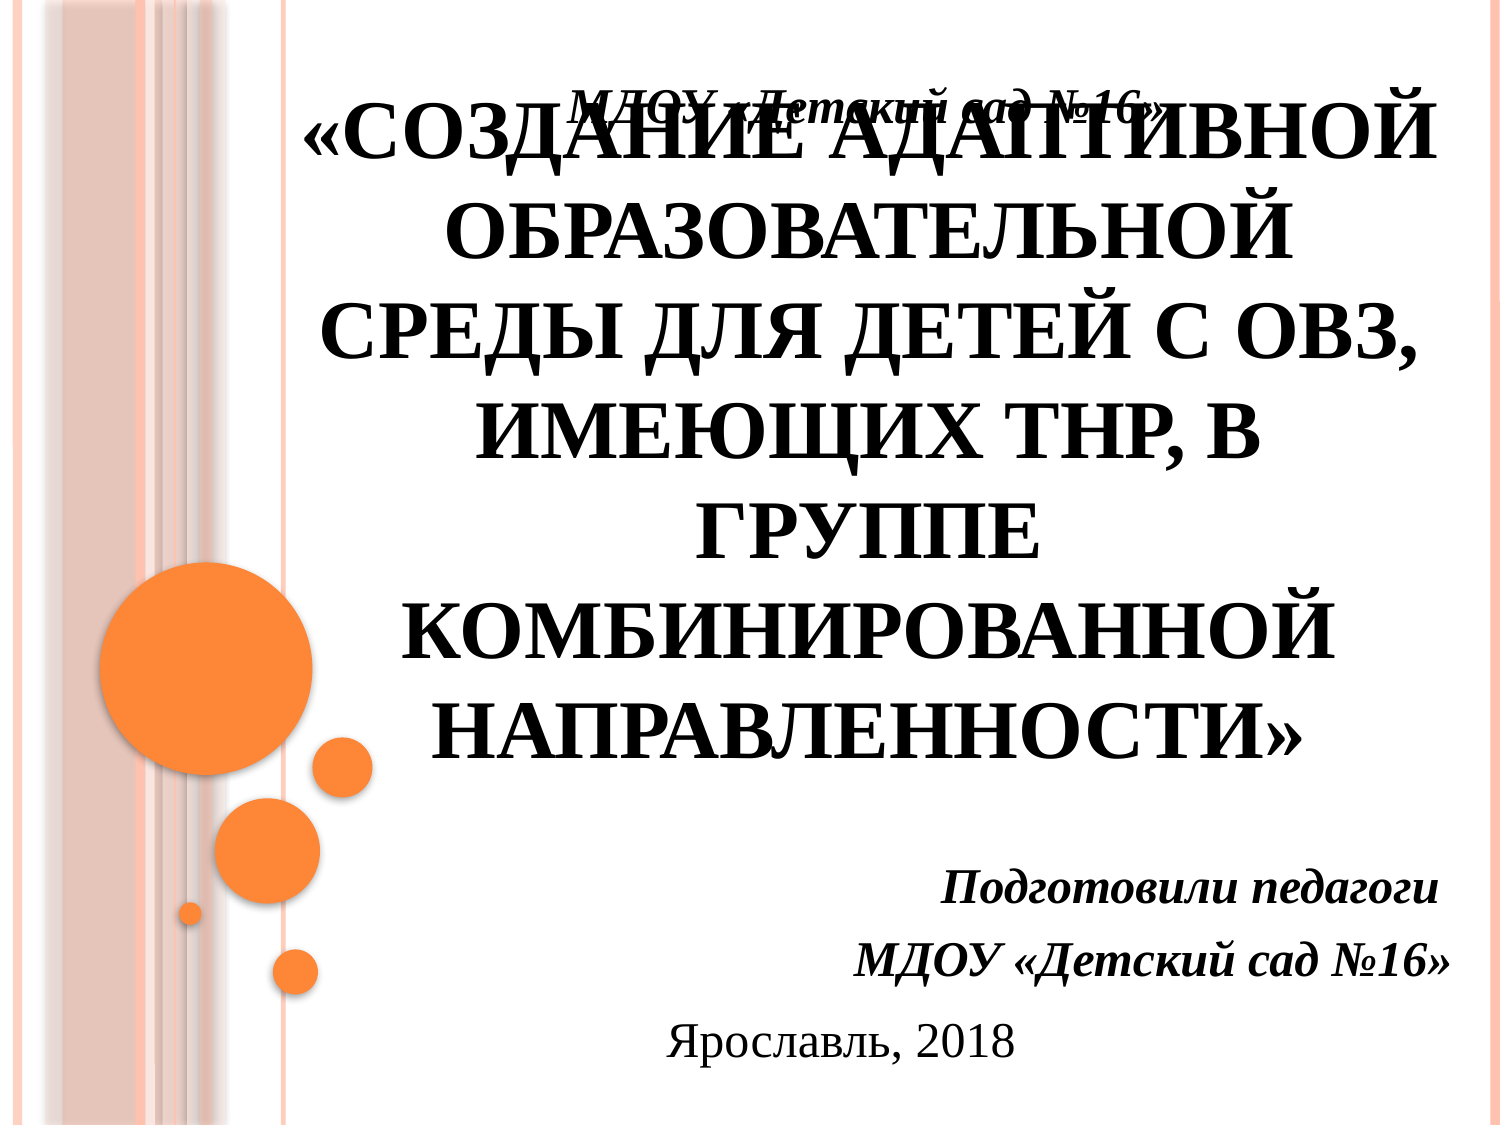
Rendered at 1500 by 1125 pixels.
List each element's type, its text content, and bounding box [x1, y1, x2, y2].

subtitle Подготовили педагоги МДОУ «Детский сад №16» [454, 846, 1468, 937]
text_box МДОУ «Детский сад №16» [360, 66, 1373, 207]
text_box Ярославль, 2018 [210, 937, 1472, 1079]
text_box «Создание адаптивной образовательной среды для детей с ОВЗ, имеющих ТНР, в группе комбинированной направленности» [277, 184, 1461, 783]
